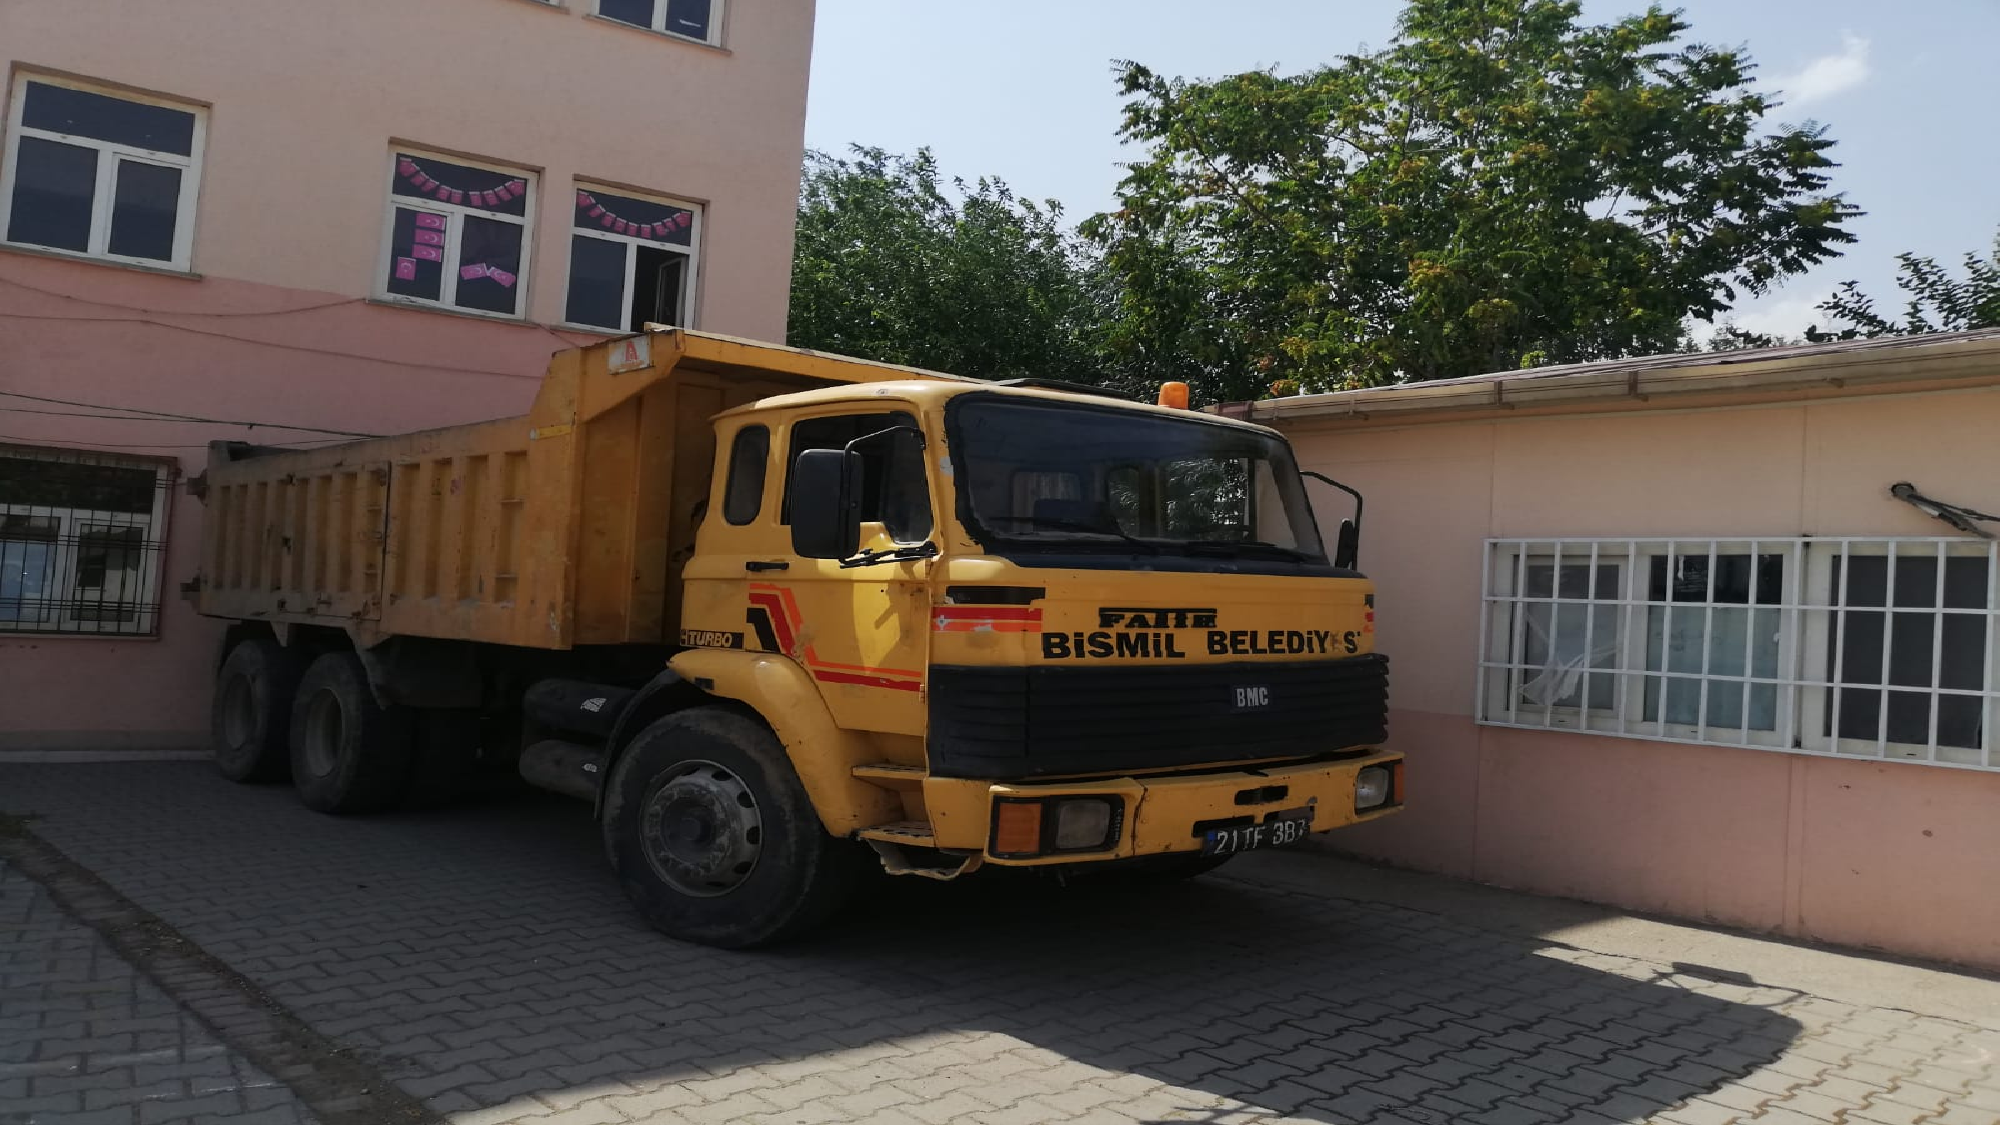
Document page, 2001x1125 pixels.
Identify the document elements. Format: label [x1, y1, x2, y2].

list [0, 0, 2000, 1125]
